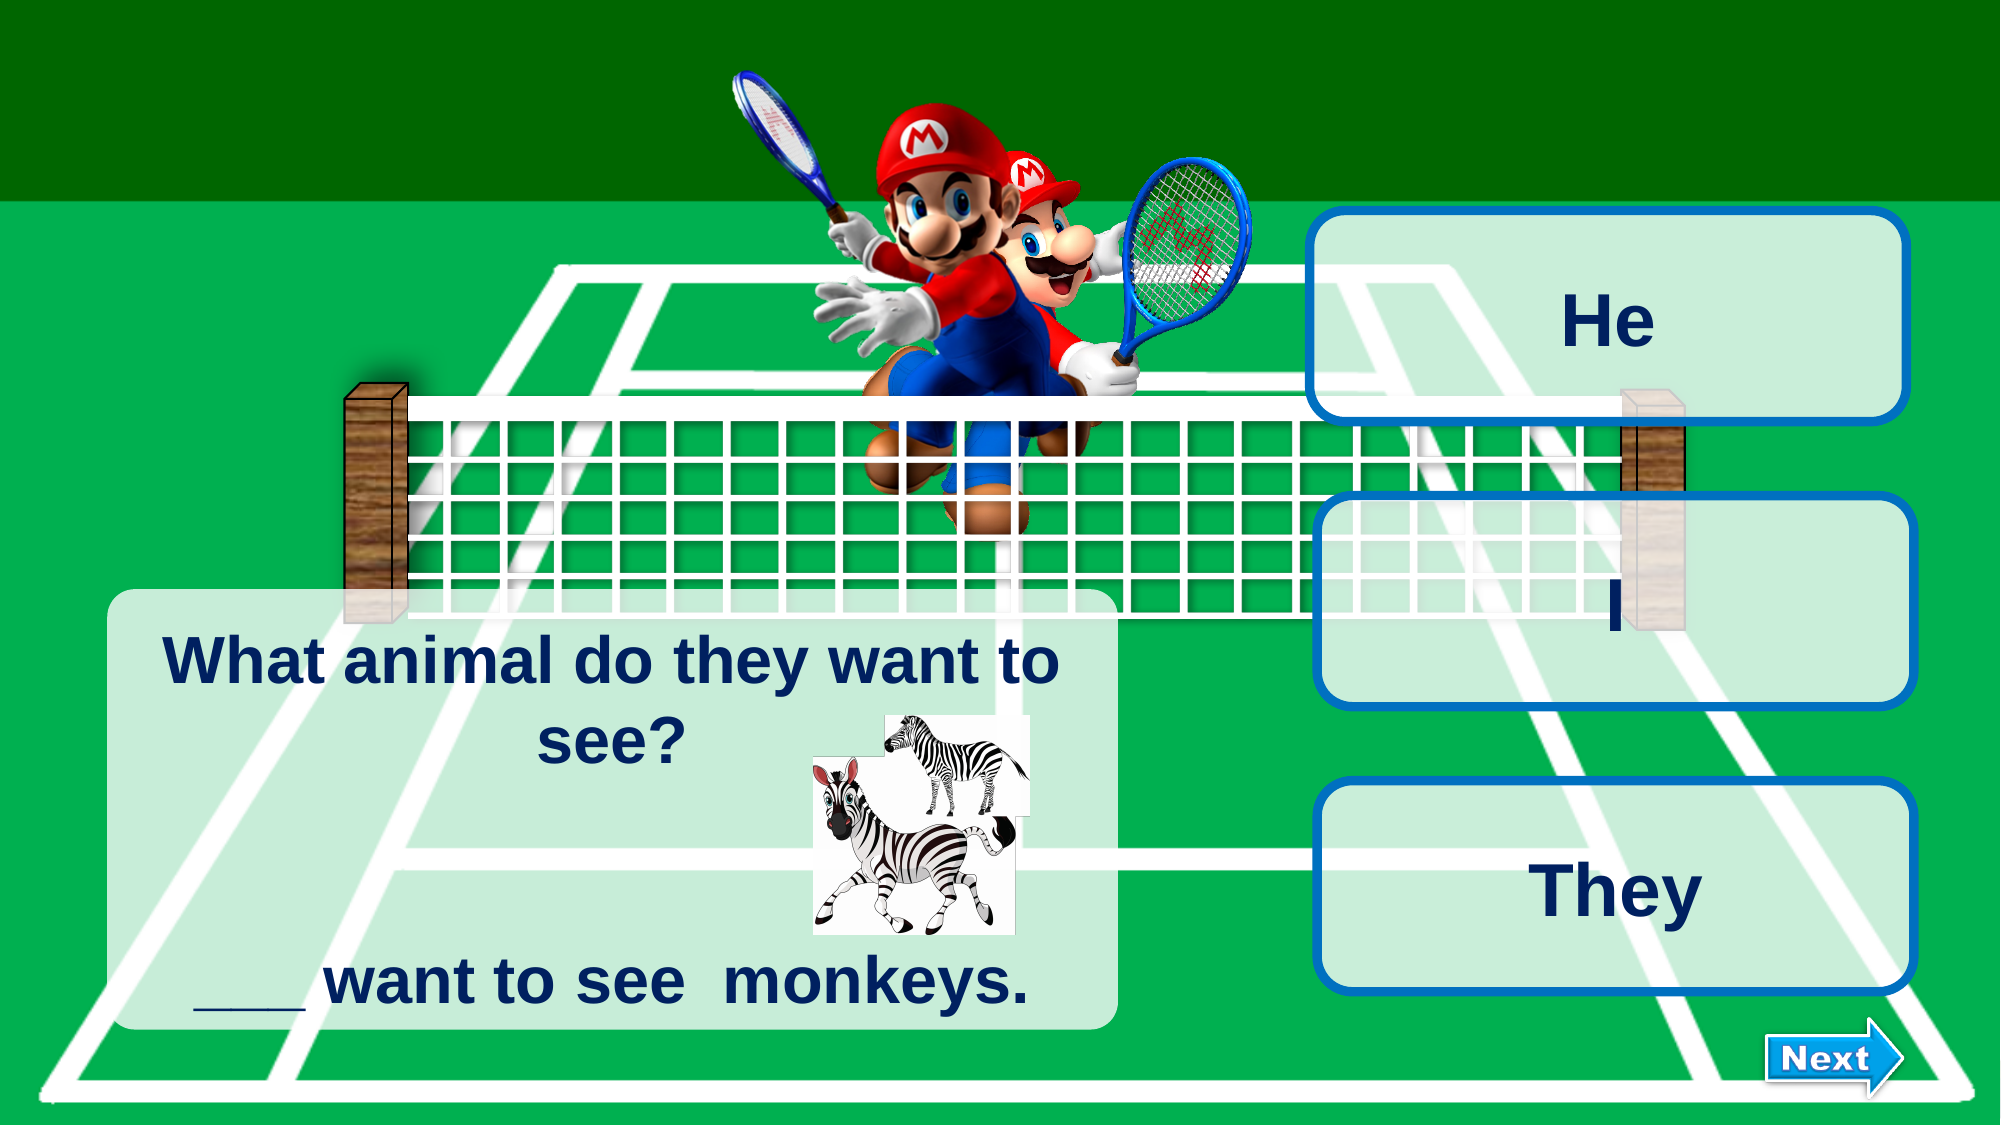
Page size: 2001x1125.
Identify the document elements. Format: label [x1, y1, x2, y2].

picture [0, 0, 2001, 1125]
text_box [344, 382, 1685, 630]
